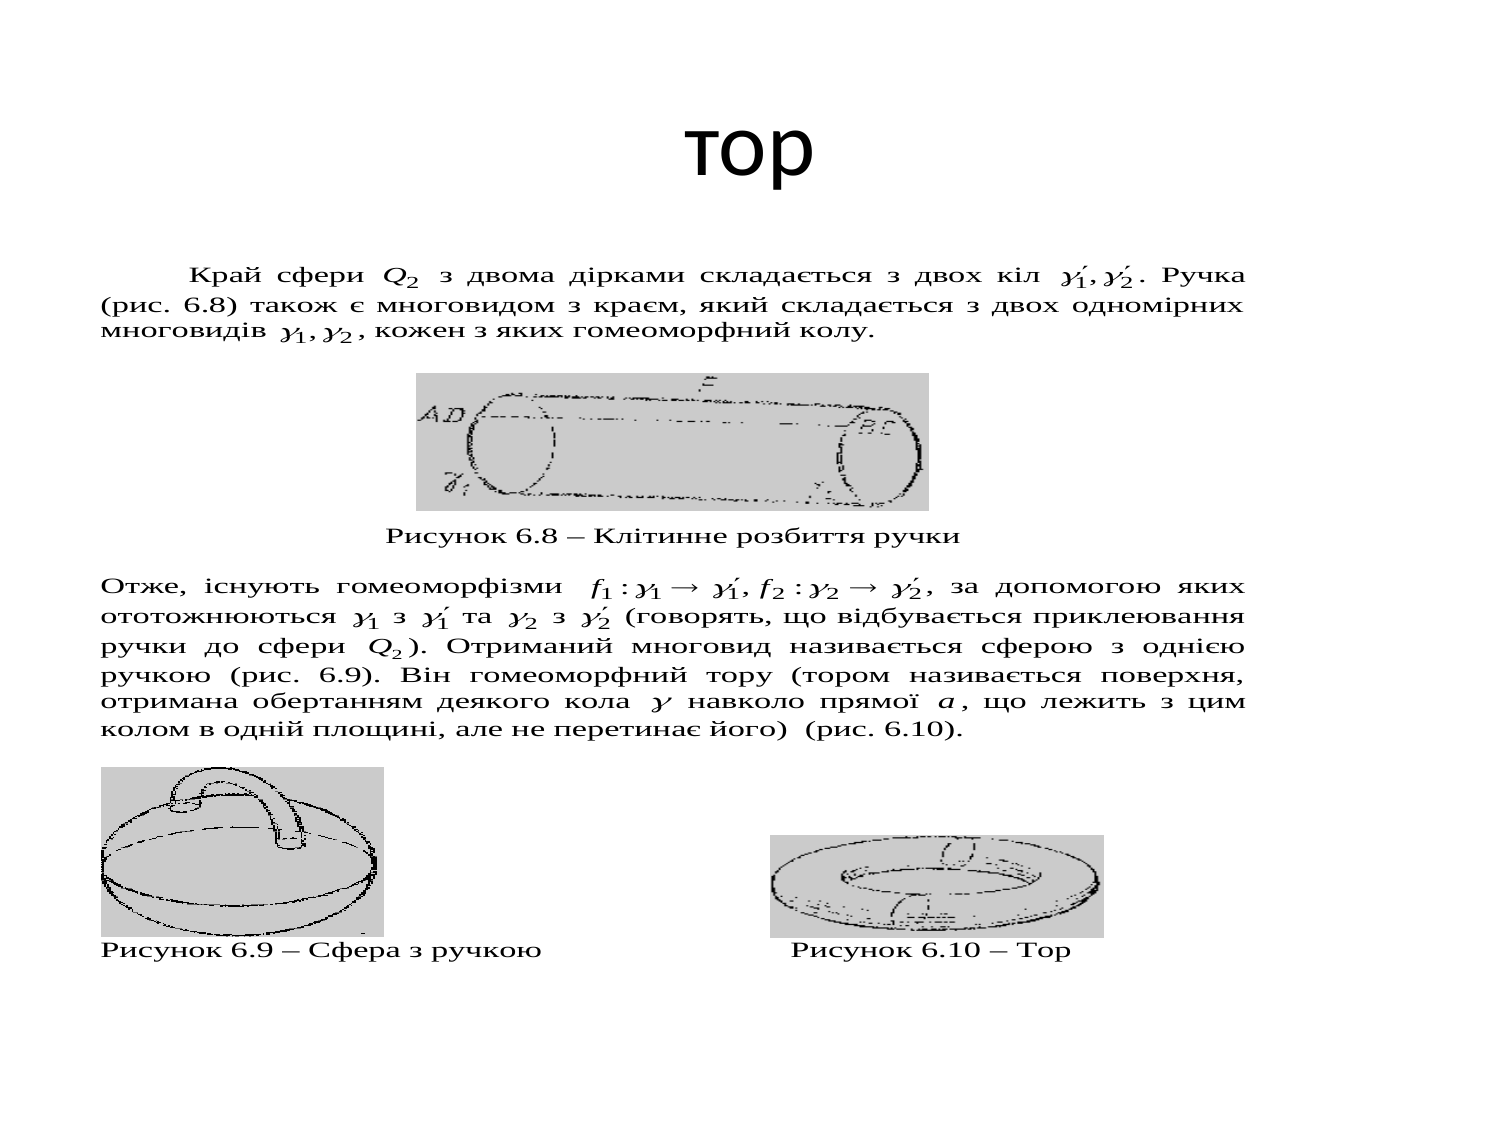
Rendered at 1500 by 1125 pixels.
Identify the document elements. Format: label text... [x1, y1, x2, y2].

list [100, 262, 1247, 965]
title тор [75, 45, 1425, 233]
